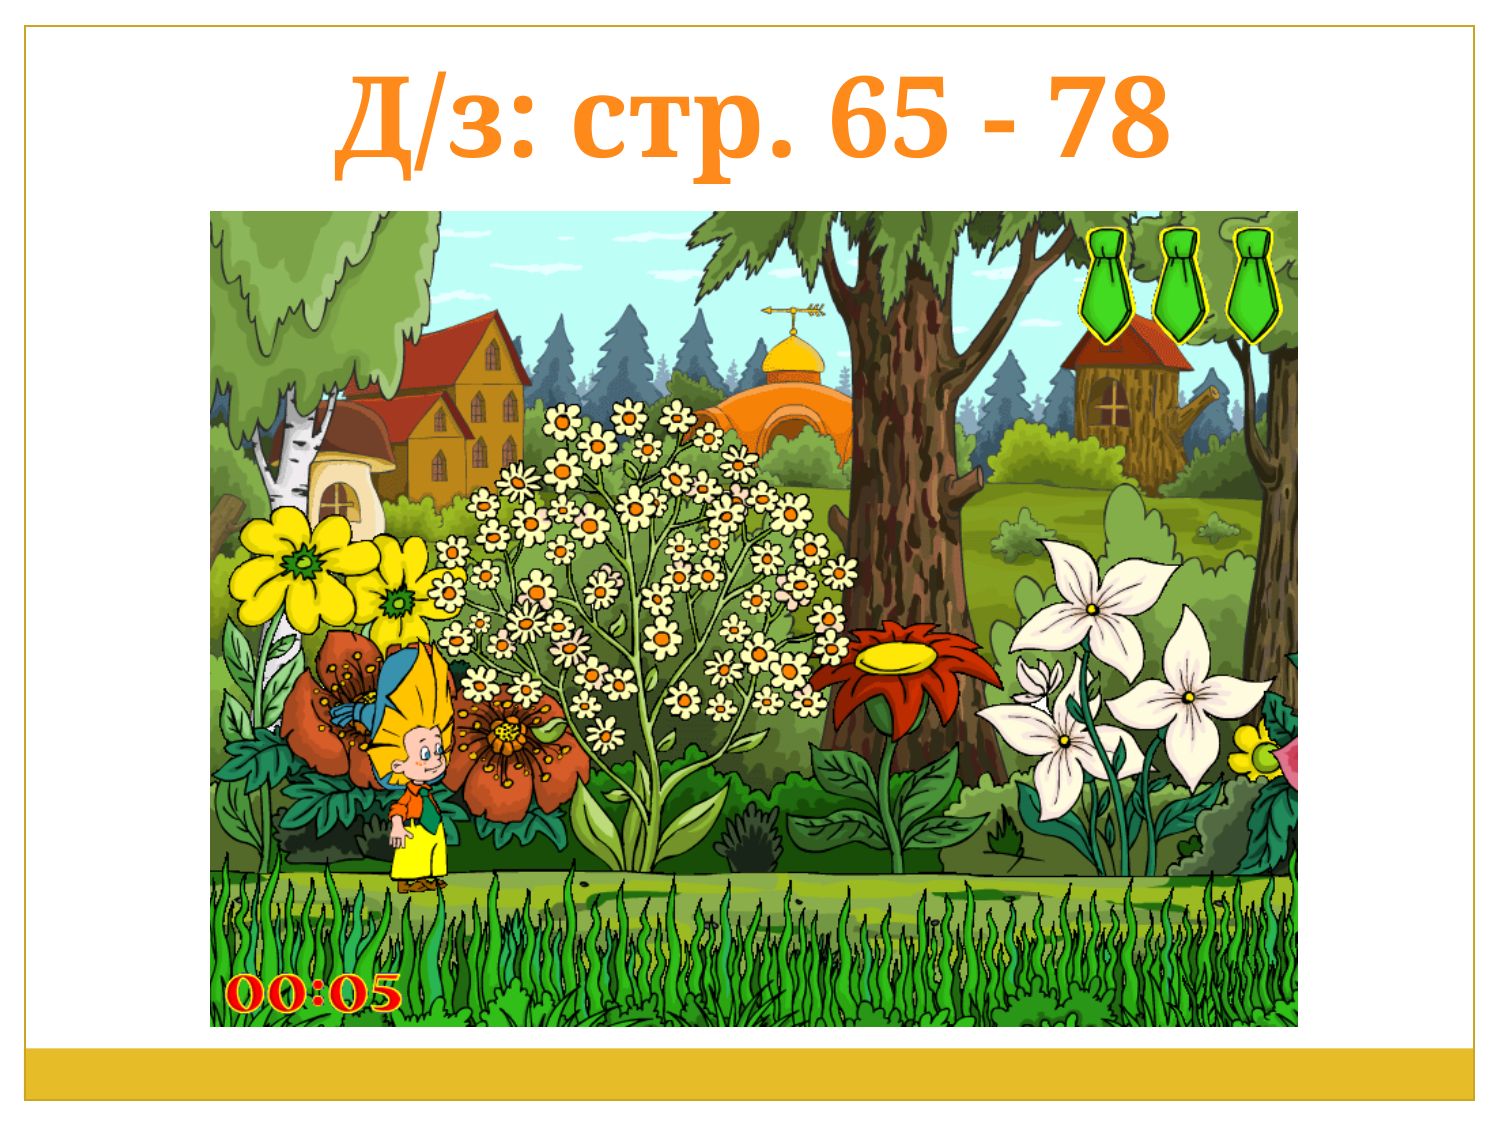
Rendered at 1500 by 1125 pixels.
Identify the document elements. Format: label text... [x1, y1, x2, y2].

text_box Д/з: стр. 65 - 78 [319, 37, 1188, 188]
picture [210, 211, 1298, 1027]
